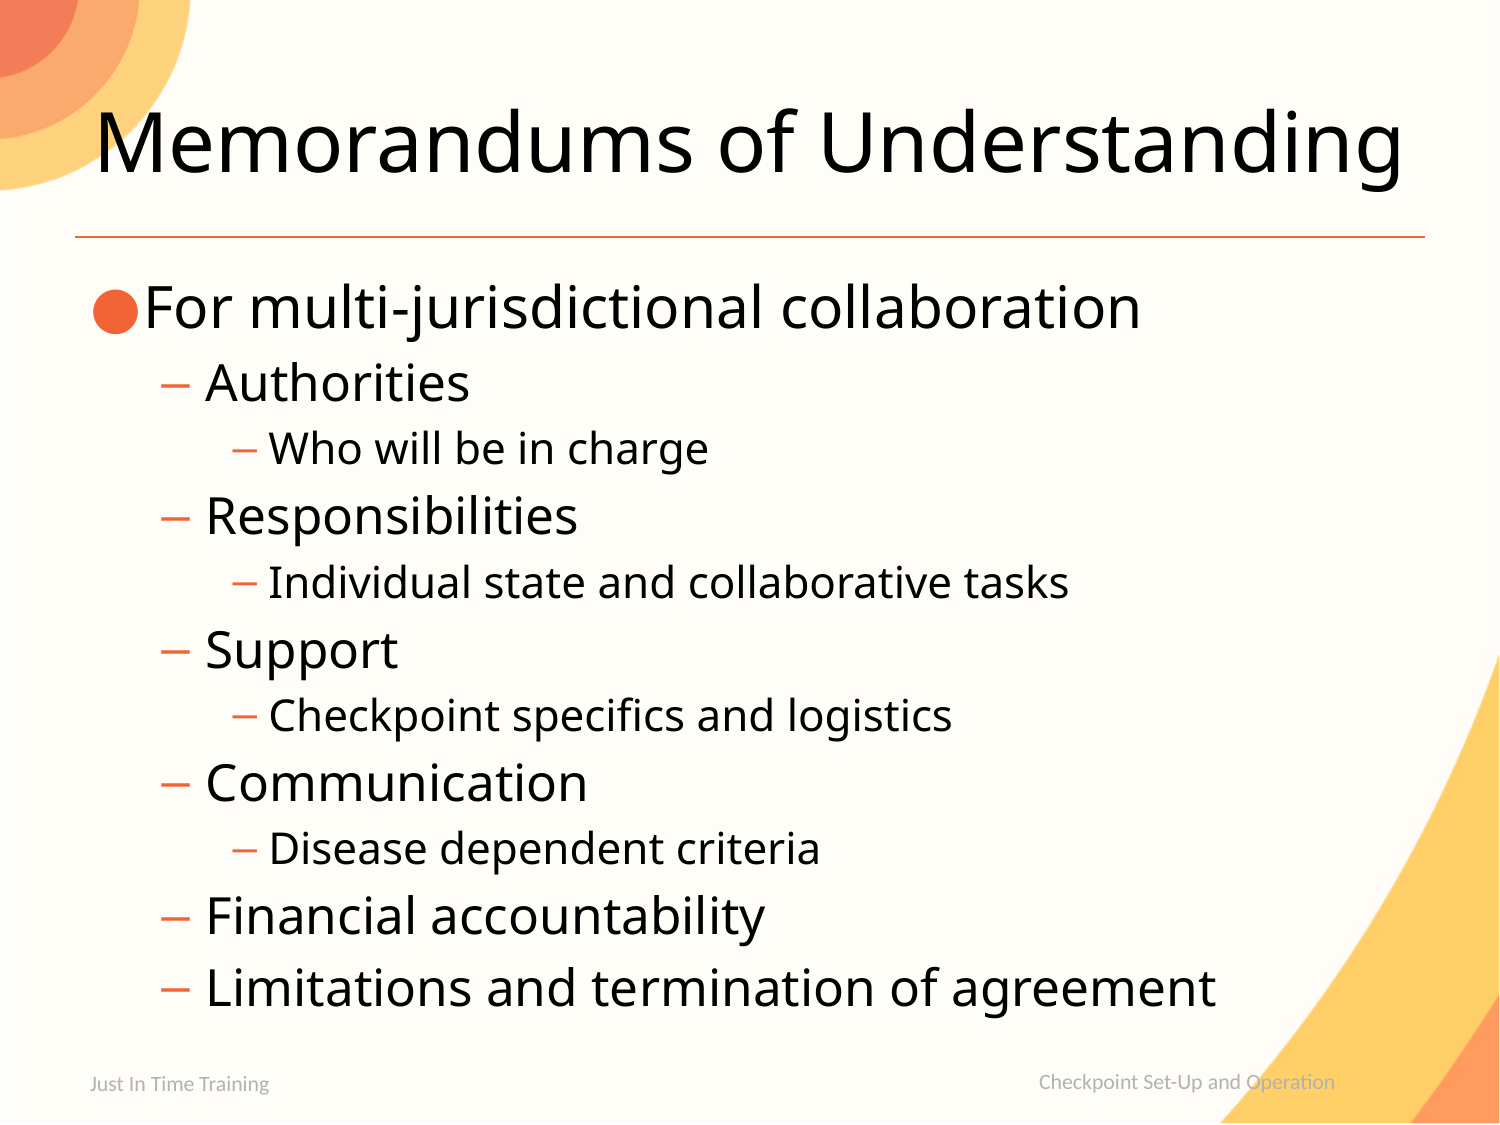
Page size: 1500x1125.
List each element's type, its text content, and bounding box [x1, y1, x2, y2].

slide_number Just In Time Training [75, 1062, 425, 1103]
footer Checkpoint Set-Up and Operation [950, 1062, 1425, 1100]
picture [0, 0, 1500, 1125]
list For multi-jurisdictional collaboration Authorities Who will be in charge Responsibilities Individual state and collaborative tasks Support Checkpoint specifics and logistics Communication Disease dependent criteria Financial accountability Limitations and termination of agreement [75, 262, 1425, 1025]
title Memorandums of Understanding [75, 45, 1425, 233]
